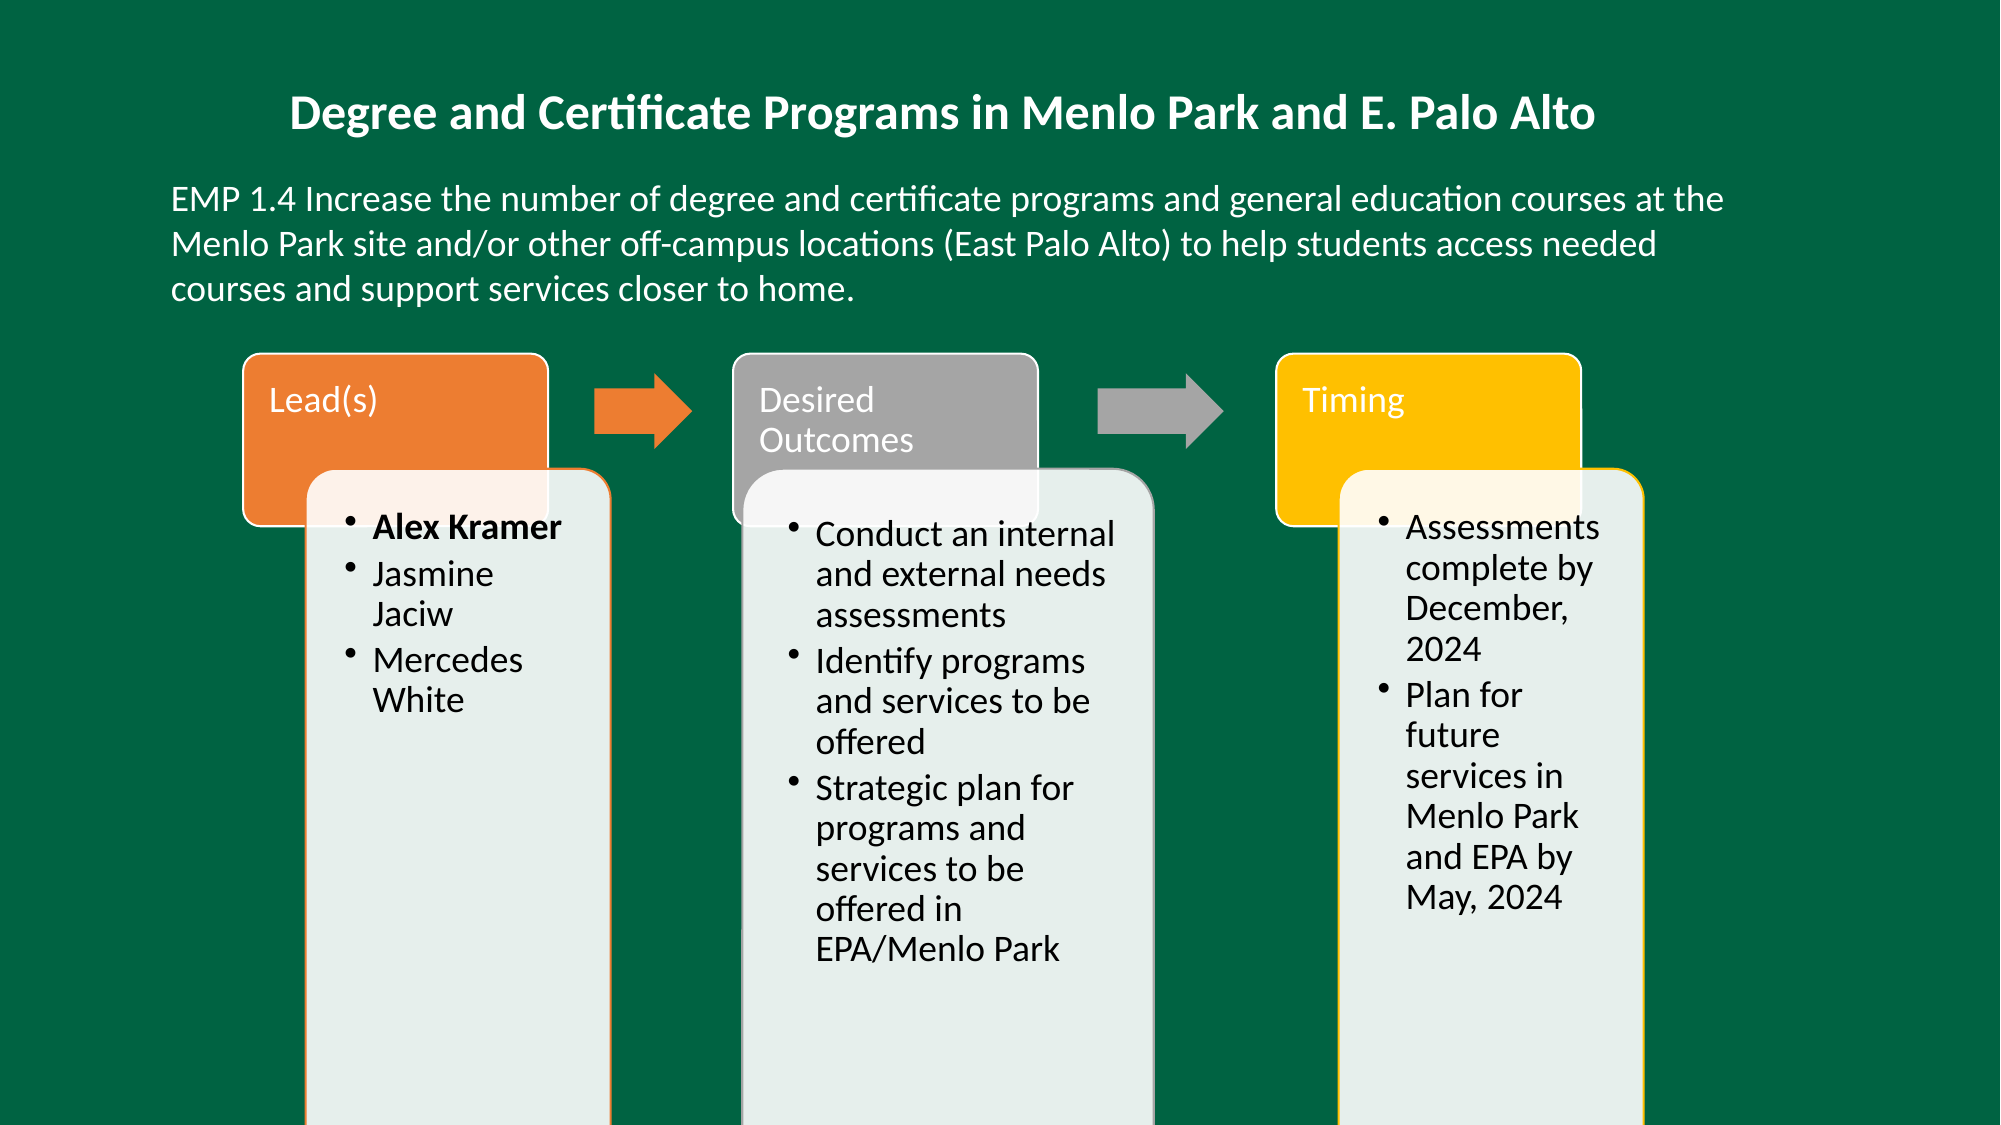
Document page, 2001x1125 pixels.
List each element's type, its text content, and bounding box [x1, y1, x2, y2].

text_box EMP 1.4 Increase the number of degree and certificate programs and general education courses at the Menlo Park site and/or other off-campus locations (East Palo Alto) to help students access needed courses and support services closer to home. [156, 166, 1775, 317]
text_box Degree and Certificate Programs in Menlo Park and E. Palo Alto [274, 72, 1612, 147]
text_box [242, 317, 1645, 1125]
